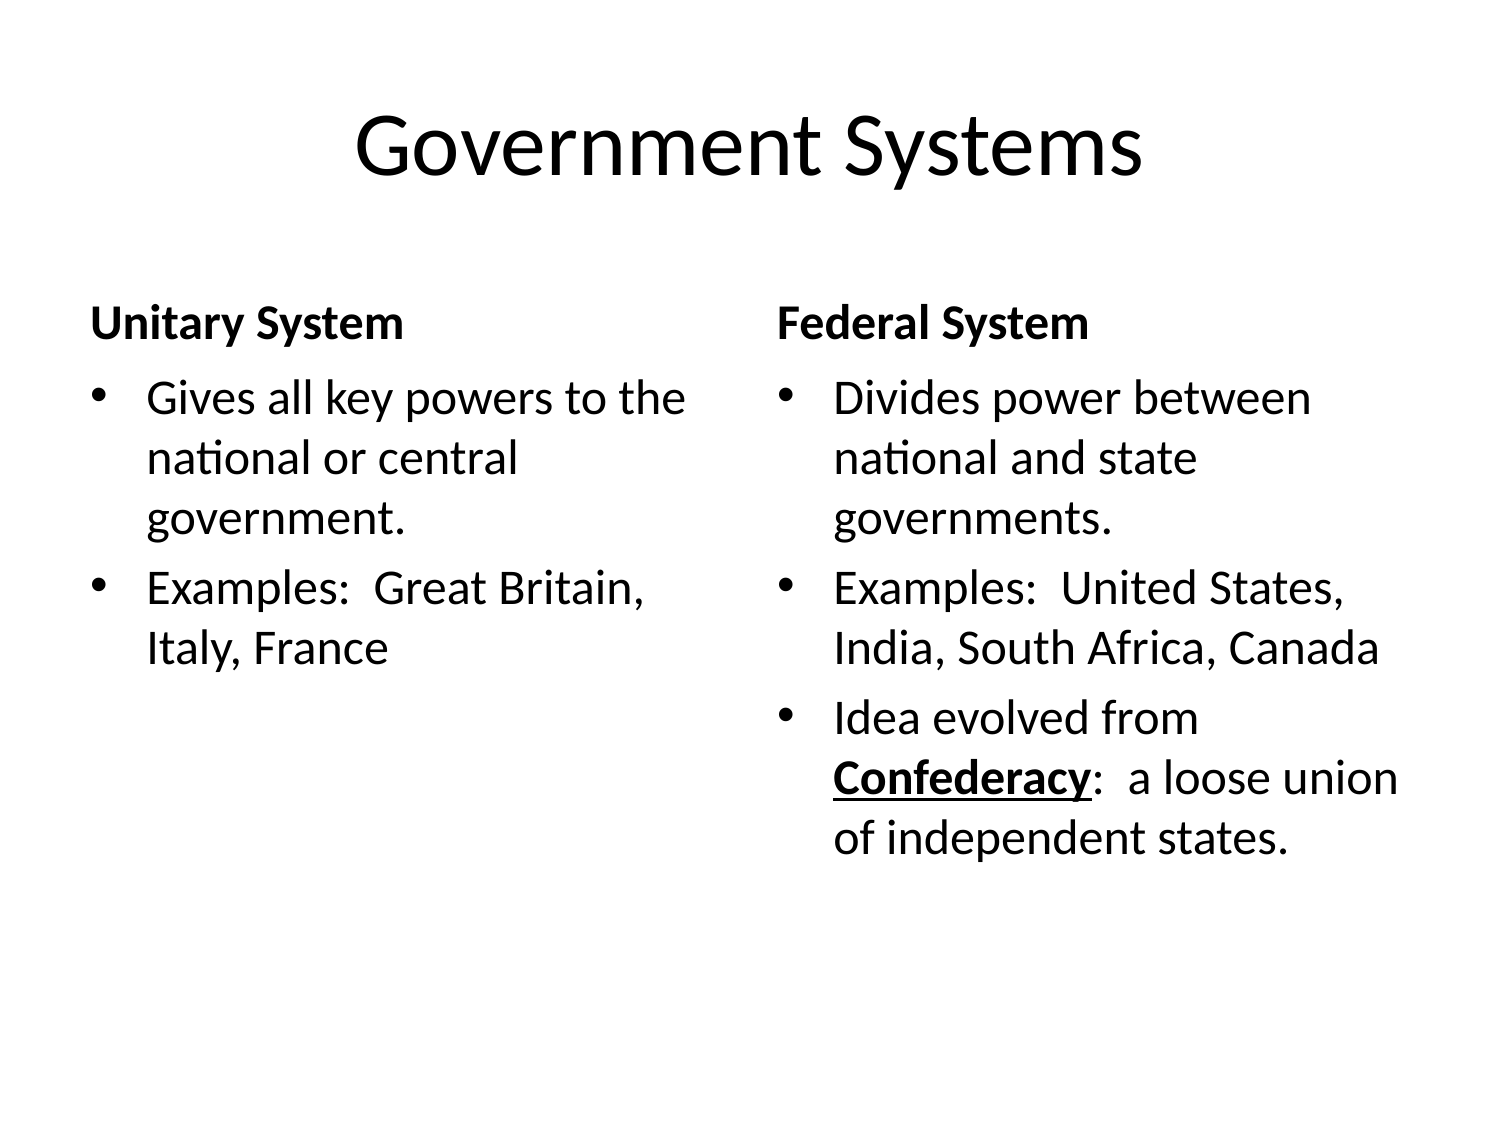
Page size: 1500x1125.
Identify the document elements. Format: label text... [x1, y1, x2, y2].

list Federal System [761, 251, 1425, 356]
list Gives all key powers to the national or central government. Examples: Great Britain, Italy, France [75, 356, 738, 1005]
list Unitary System [75, 251, 738, 356]
title Government Systems [75, 45, 1425, 233]
list Divides power between national and state governments. Examples: United States, India, South Africa, Canada Idea evolved from Confederacy: a loose union of independent states. [761, 356, 1425, 1005]
